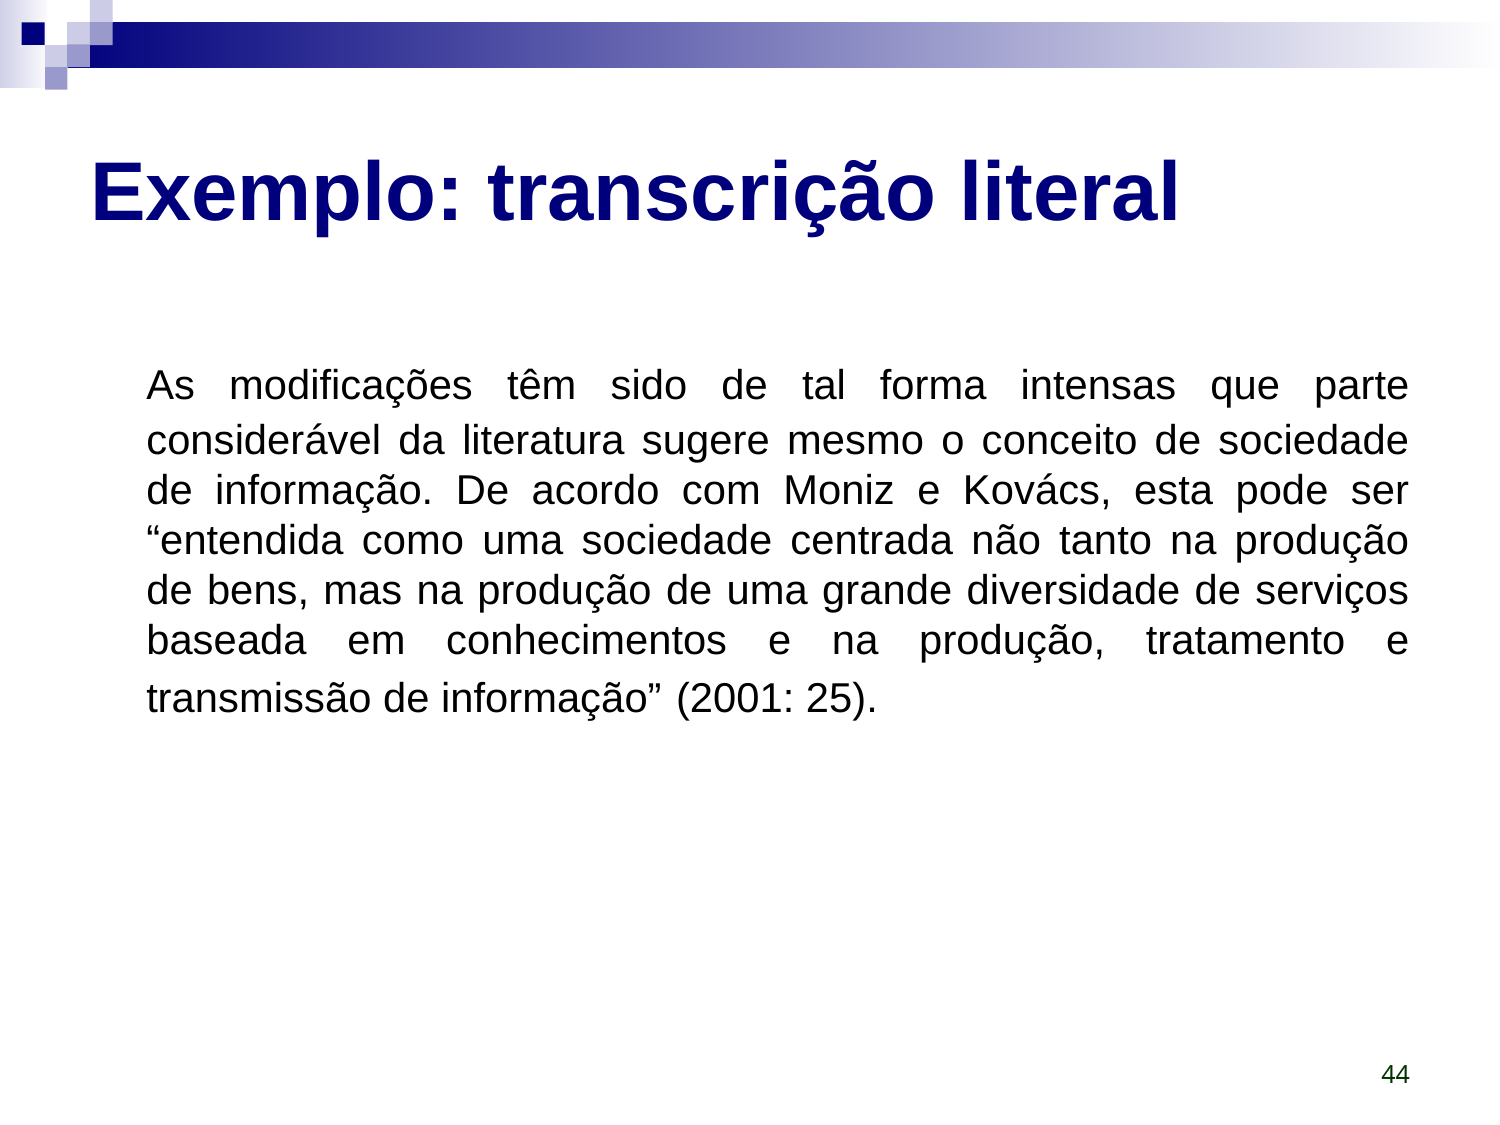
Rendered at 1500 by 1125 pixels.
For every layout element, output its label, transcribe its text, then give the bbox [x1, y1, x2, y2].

title Exemplo: transcrição literal [74, 74, 1426, 301]
slide_number 44 [1074, 1024, 1426, 1101]
list As modificações têm sido de tal forma intensas que parte considerável da literatura sugere mesmo o conceito de sociedade de informação. De acordo com Moniz e Kovács, esta pode ser “entendida como uma sociedade centrada não tanto na produção de bens, mas na produção de uma grande diversidade de serviços baseada em conhecimentos e na produção, tratamento e transmissão de informação” (2001: 25). [74, 324, 1426, 963]
